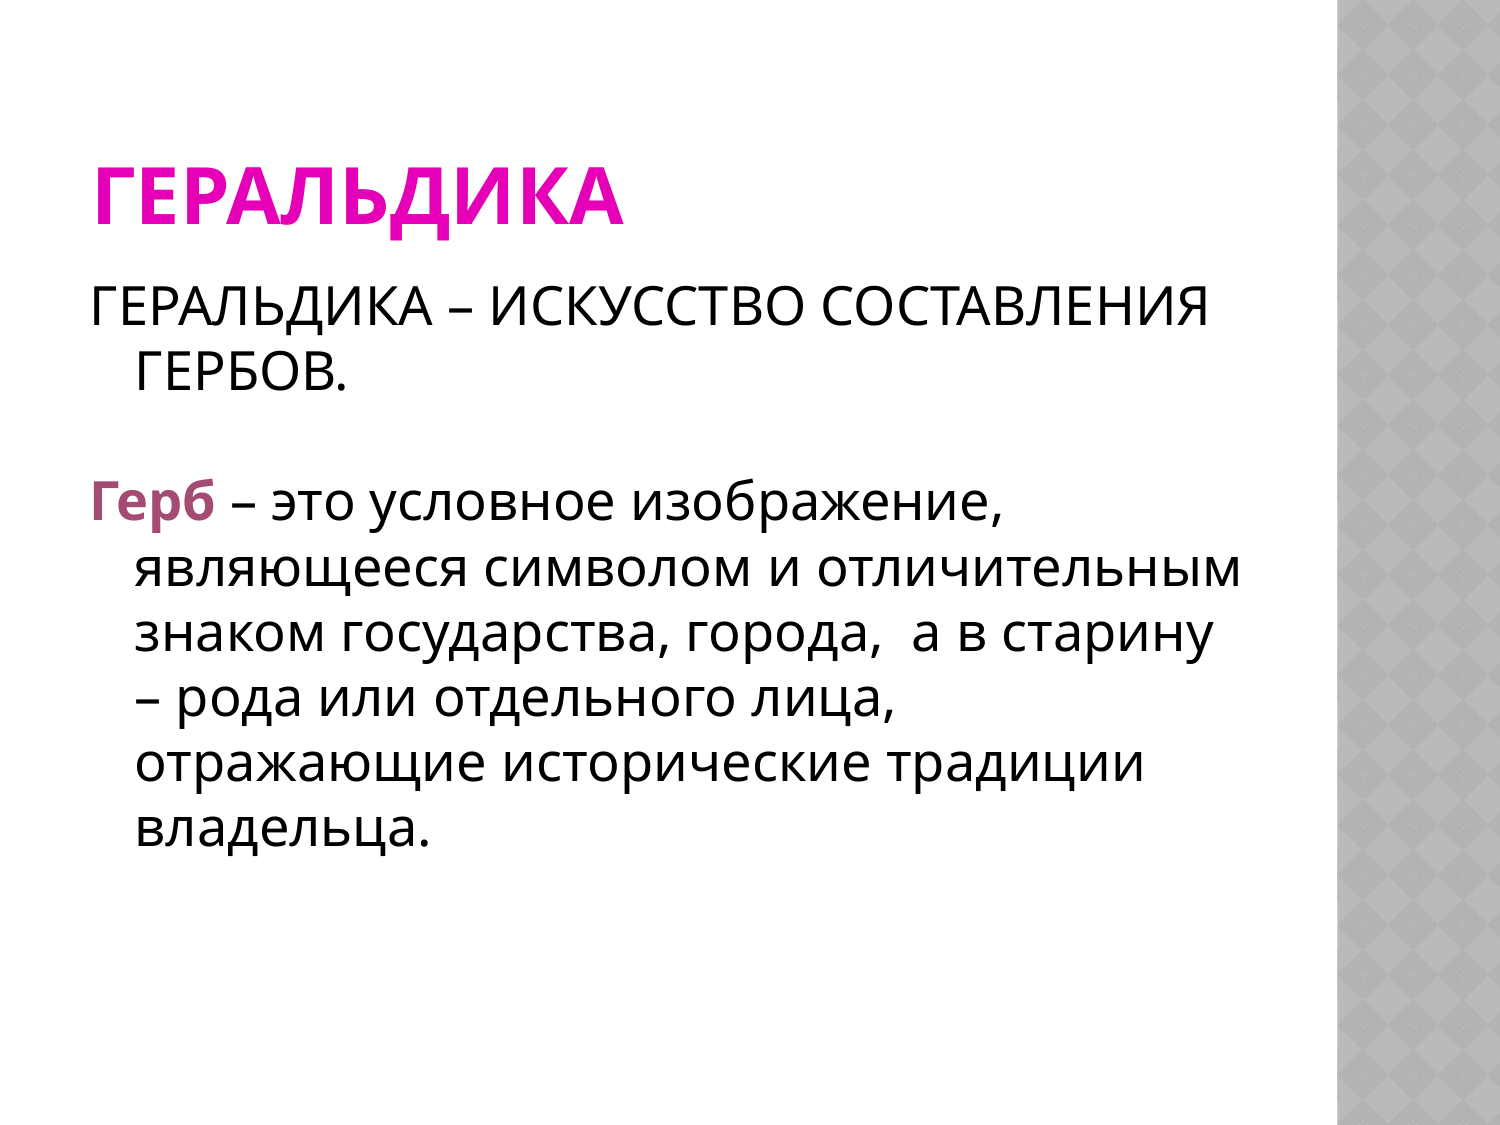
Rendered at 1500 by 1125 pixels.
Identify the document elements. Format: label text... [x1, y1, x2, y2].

list ГЕРАЛЬДИКА – ИСКУССТВО СОСТАВЛЕНИЯ ГЕРБОВ. Герб – это условное изображение, являющееся символом и отличительным знаком государства, города, а в старину – рода или отдельного лица, отражающие исторические традиции владельца. [75, 264, 1263, 1059]
title ГЕРАЛЬДИКА [75, 52, 1263, 240]
